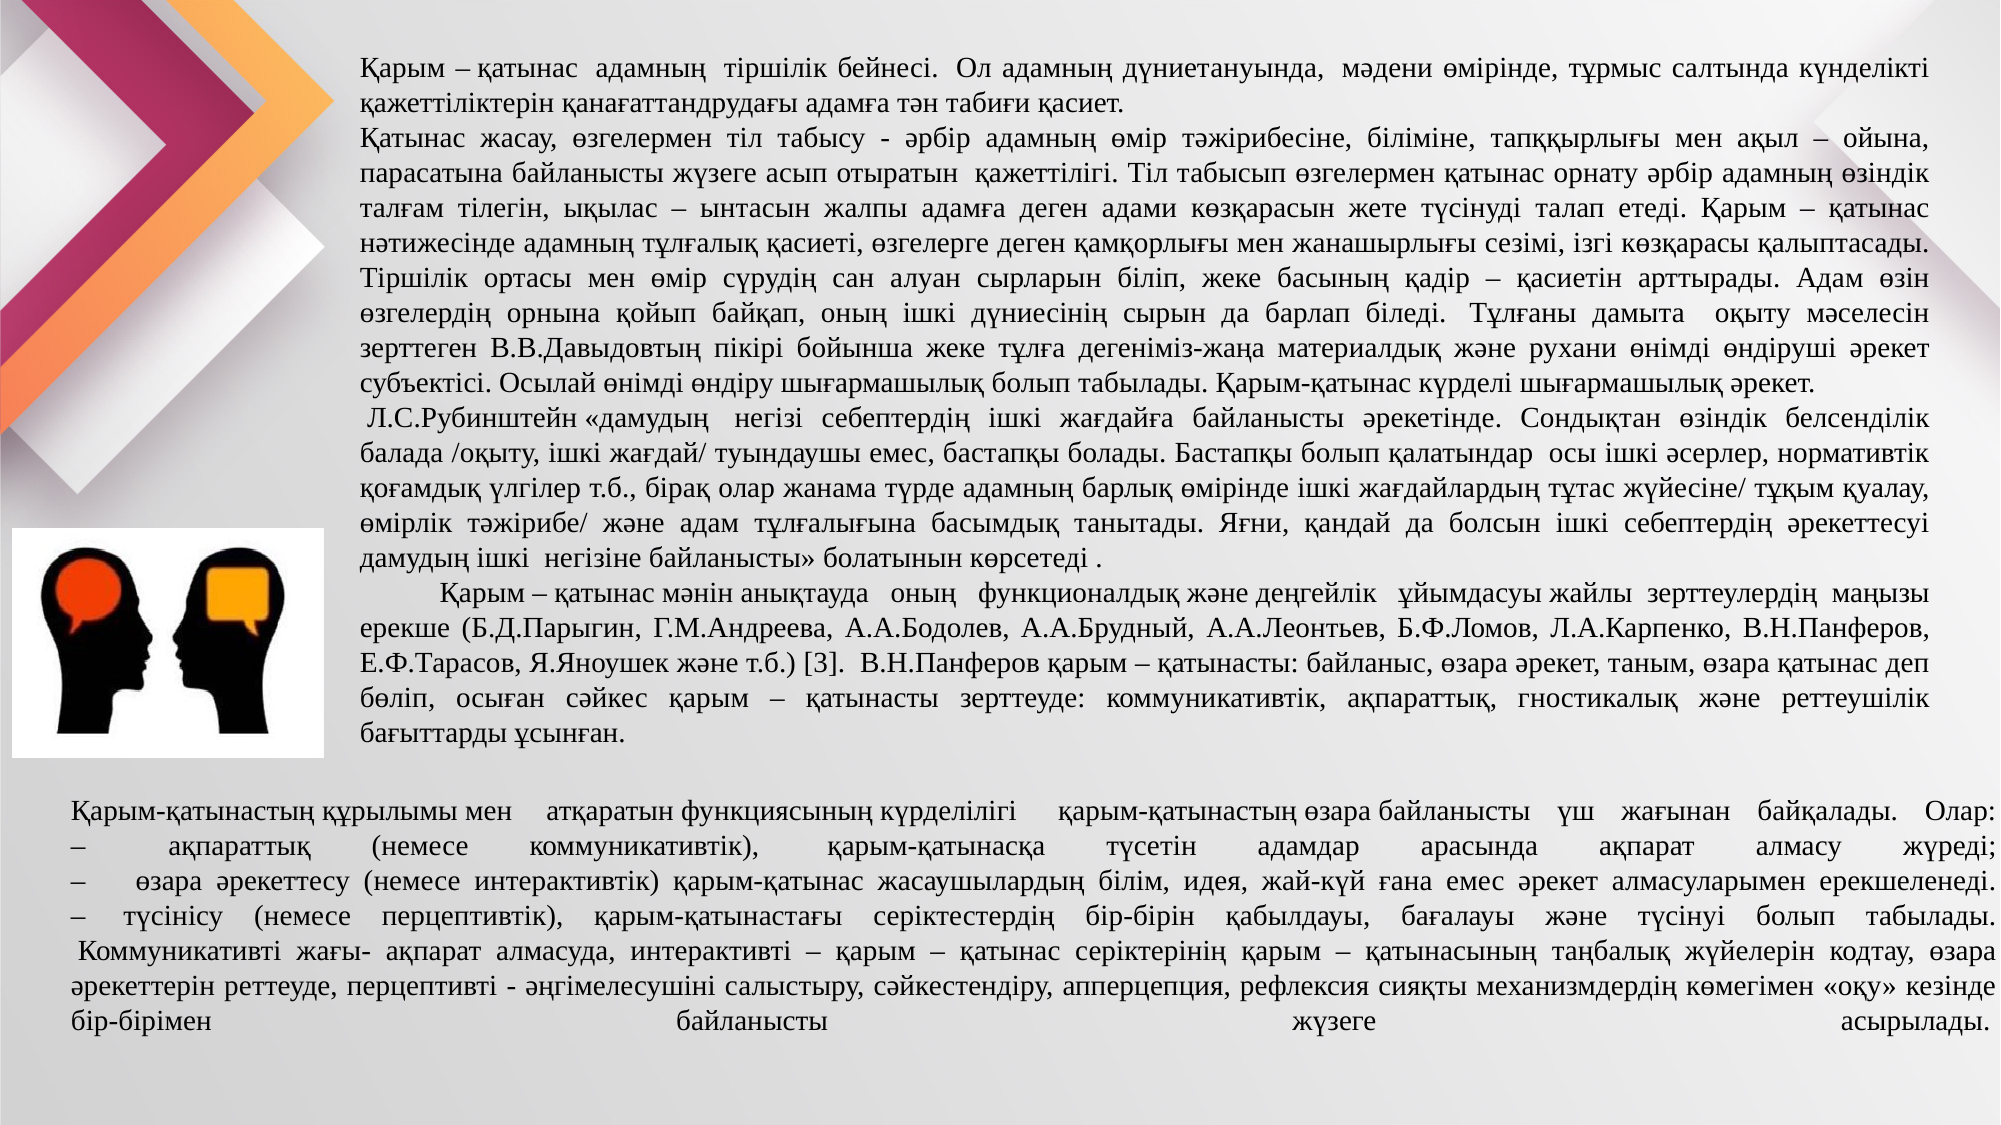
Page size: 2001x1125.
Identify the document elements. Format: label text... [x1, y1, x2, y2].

list Қарым – қатынас адамның тіршілік бейнесі. Ол адамның дүниетануында, мәдени өмірінде, тұрмыс салтында күнделікті қажеттіліктерін қанағаттандрудағы адамға тән табиғи қасиет. Қатынас жасау, өзгелермен тіл табысу - әрбір адамның өмір тәжірибесіне, біліміне, тапққырлығы мен ақыл – ойына, парасатына байланысты жүзеге асып отыратын қажеттілігі. Тіл табысып өзгелермен қатынас орнату әрбір адамның өзіндік талғам тілегін, ықылас – ынтасын жалпы адамға деген адами көзқарасын жете түсінуді талап етеді. Қарым – қатынас нәтижесінде адамның тұлғалық қасиеті, өзгелерге деген қамқорлығы мен жанашырлығы сезімі, ізгі көзқарасы қалыптасады. Тіршілік ортасы мен өмір сүрудің сан алуан сырларын біліп, жеке басының қадір – қасиетін арттырады. Адам өзін өзгелердің орнына қойып байқап, оның ішкі дүниесінің сырын да барлап біледі. Тұлғаны дамыта оқыту мәселесін зерттеген В.В.Давыдовтың пікірі бойынша жеке тұлға дегеніміз-жаңа материалдық және рухани өнімді өндіруші әрекет субъектісі. Осылай өнімді өндіру шығармашылық болып табылады. Қарым-қатынас күрделі шығармашылық әрекет. Л.С.Рубинштейн «дамудың негізі себептердің ішкі жағдайға байланысты әрекетінде. Сондықтан өзіндік белсенділік балада /оқыту, ішкі жағдай/ туындаушы емес, бастапқы болады. Бастапқы болып қалатындар осы ішкі әсерлер, нормативтік қоғамдық үлгілер т.б., бірақ олар жанама түрде адамның барлық өмірінде ішкі жағдайлардың тұтас жүйесіне/ тұқым қуалау, өмірлік тәжірибе/ және адам тұлғалығына басымдық танытады. Яғни, қандай да болсын ішкі себептердің әрекеттесуі дамудың ішкі негізіне байланысты» болатынын көрсетеді . Қарым – қатынас мәнін анықтауда оның функционалдық және деңгейлік ұйымдасуы жайлы зерттеулердің маңызы ерекше (Б.Д.Парыгин, Г.М.Андреева, А.А.Бодолев, А.А.Брудный, А.А.Леонтьев, Б.Ф.Ломов, Л.А.Карпенко, В.Н.Панферов, Е.Ф.Тарасов, Я.Яноушек және т.б.) [3]. В.Н.Панферов қарым – қатынасты: байланыс, өзара әрекет, таным, өзара қатынас деп бөліп, осыған сәйкес қарым – қатынасты зерттеуде: коммуникативтік, ақпараттық, гностикалық және реттеушілік бағыттарды ұсынған. [344, 41, 1947, 791]
picture [0, 0, 2000, 1125]
title Қарым-қатынастың құрылымы мен атқаратын функциясының күрделілігі қарым-қатынастың өзара байланысты үш жағынан байқалады. Олар: – ақпараттық (немесе коммуникативтік), қарым-қатынасқа түсетін адамдар арасында ақпарат алмасу жүреді; – өзара әрекеттесу (немесе интерактивтік) қарым-қатынас жасаушылардың білім, идея, жай-күй ғана емес әрекет алмасуларымен ерекшеленеді. – түсінісу (немесе перцептивтік), қарым-қатынастағы серіктестердің бір-бірін қабылдауы, бағалауы және түсінуі болып табылады. Коммуникативті жағы- ақпарат алмасуда, интерактивті – қарым – қатынас серіктерінің қарым – қатынасының таңбалық жүйелерін кодтау, өзара әрекеттерін реттеуде, перцептивті - әңгімелесушіні салыстыру, сәйкестендіру, апперцепция, рефлексия сияқты механизмдердің көмегімен «оқу» кезінде бір-бірімен байланысты жүзеге асырылады. [55, 822, 2000, 1041]
